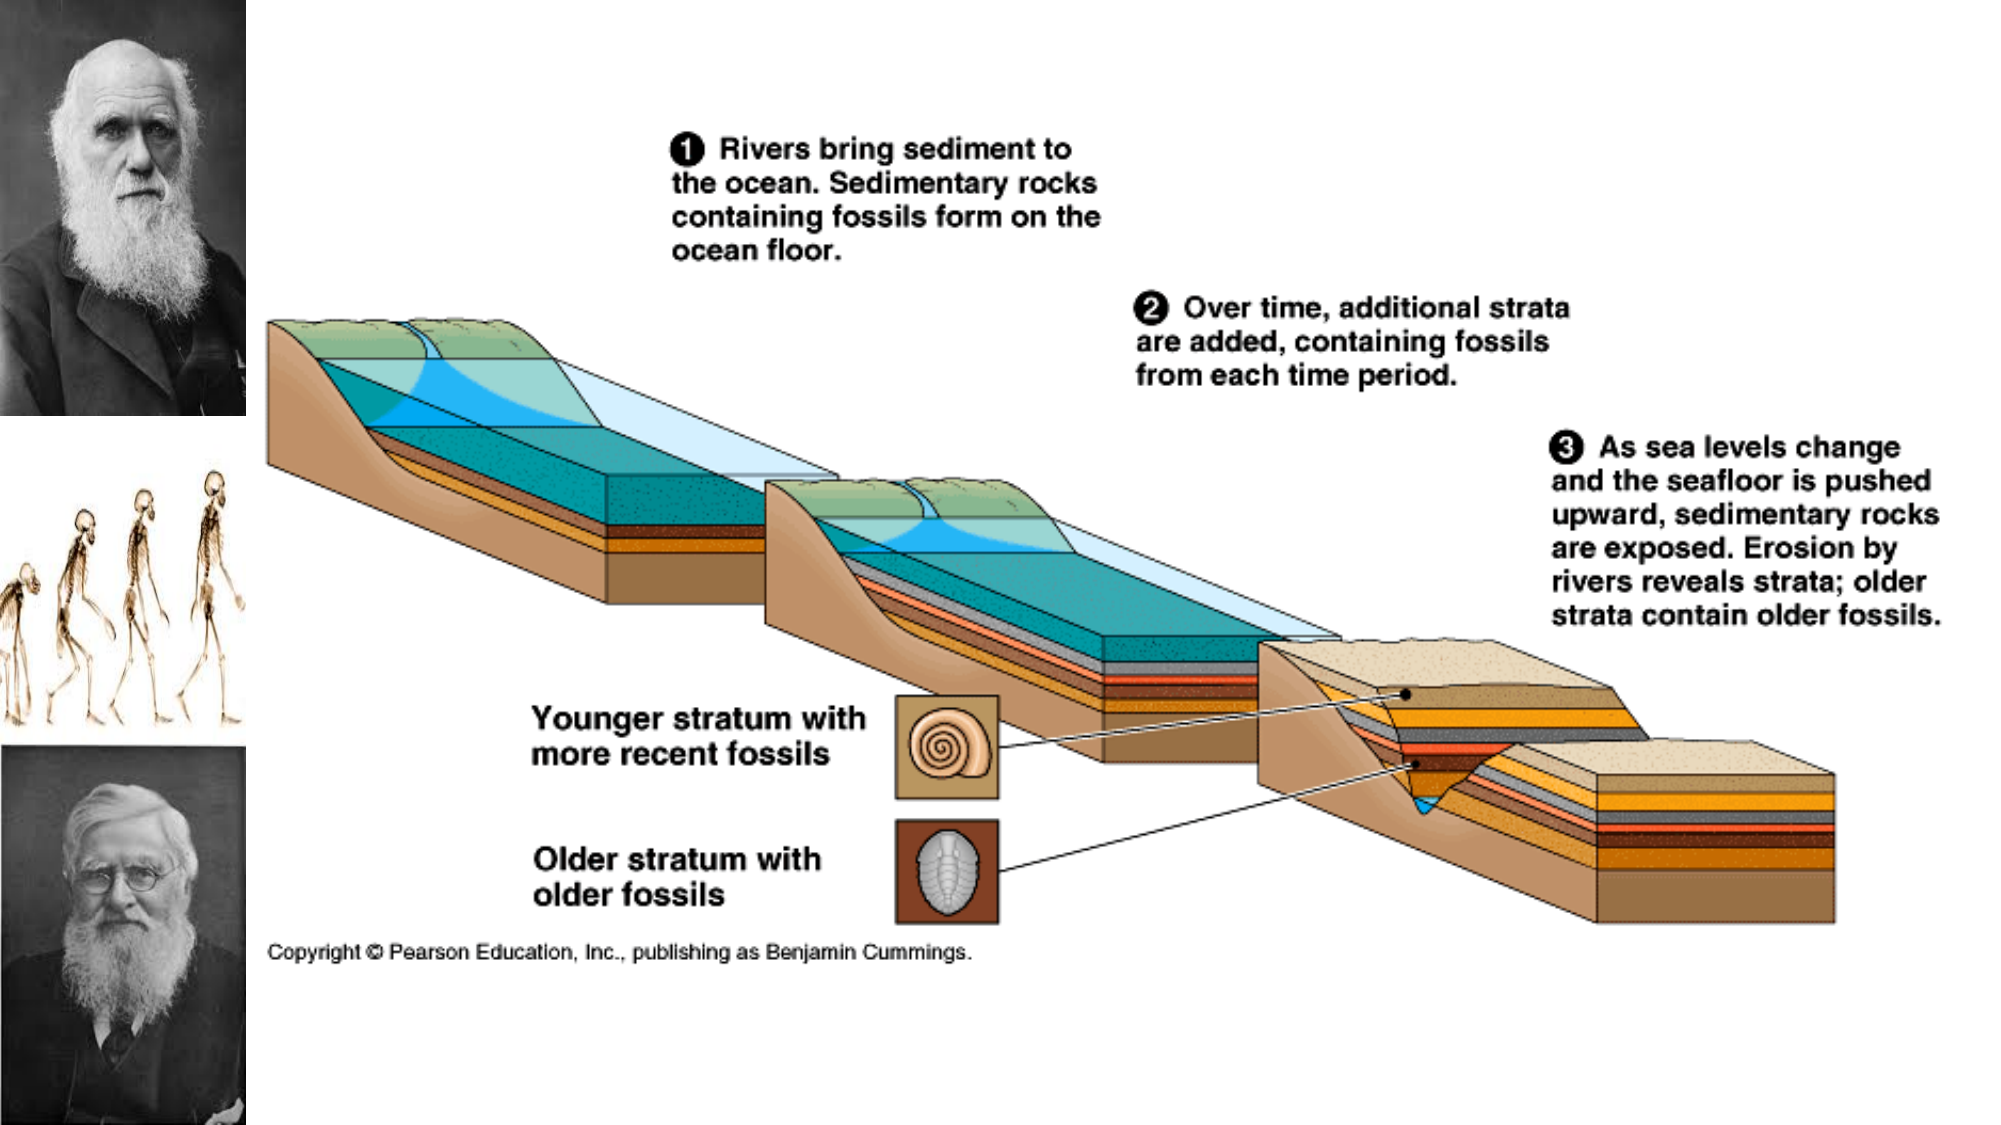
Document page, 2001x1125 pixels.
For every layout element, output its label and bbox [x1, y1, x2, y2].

picture [251, 115, 1957, 977]
picture [0, 0, 246, 416]
picture [0, 444, 246, 1125]
